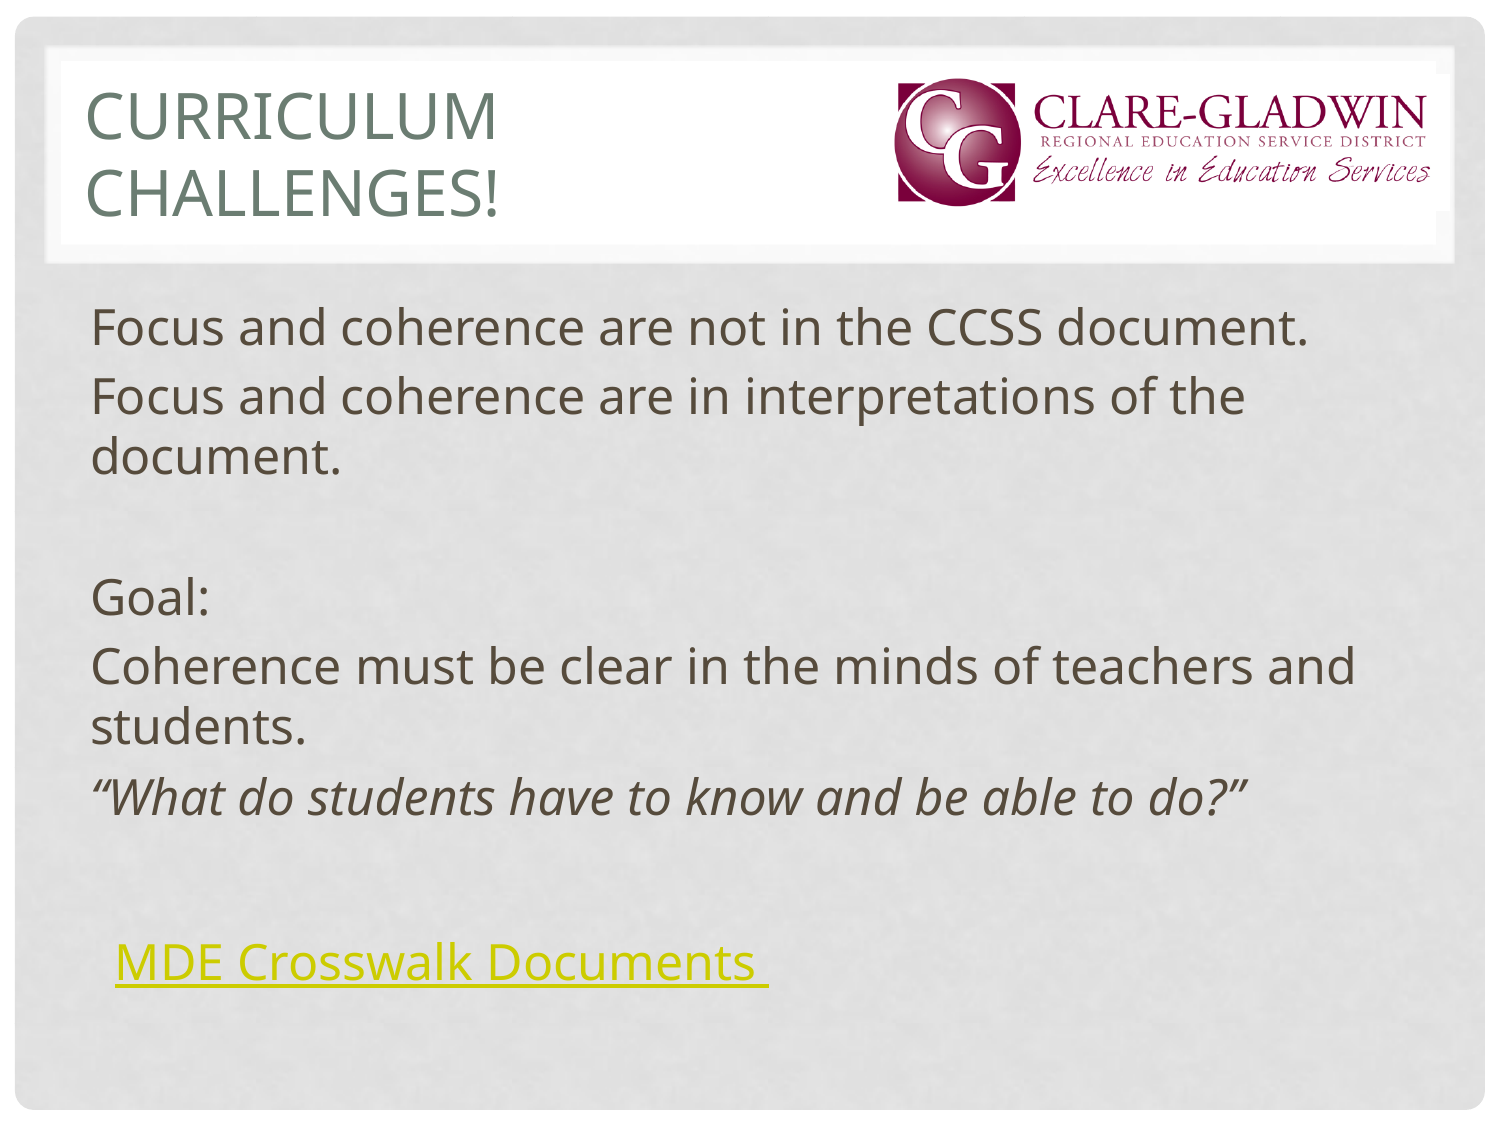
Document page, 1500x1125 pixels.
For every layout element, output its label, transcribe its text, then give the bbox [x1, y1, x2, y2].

title Curriculum Challenges! [69, 66, 1425, 238]
picture [874, 74, 1451, 212]
text_box MDE Crosswalk Documents [99, 923, 1400, 1007]
list Focus and coherence are not in the CCSS document. Focus and coherence are in interpretations of the document. Goal: Coherence must be clear in the minds of teachers and students. “What do students have to know and be able to do?” [75, 287, 1425, 1005]
